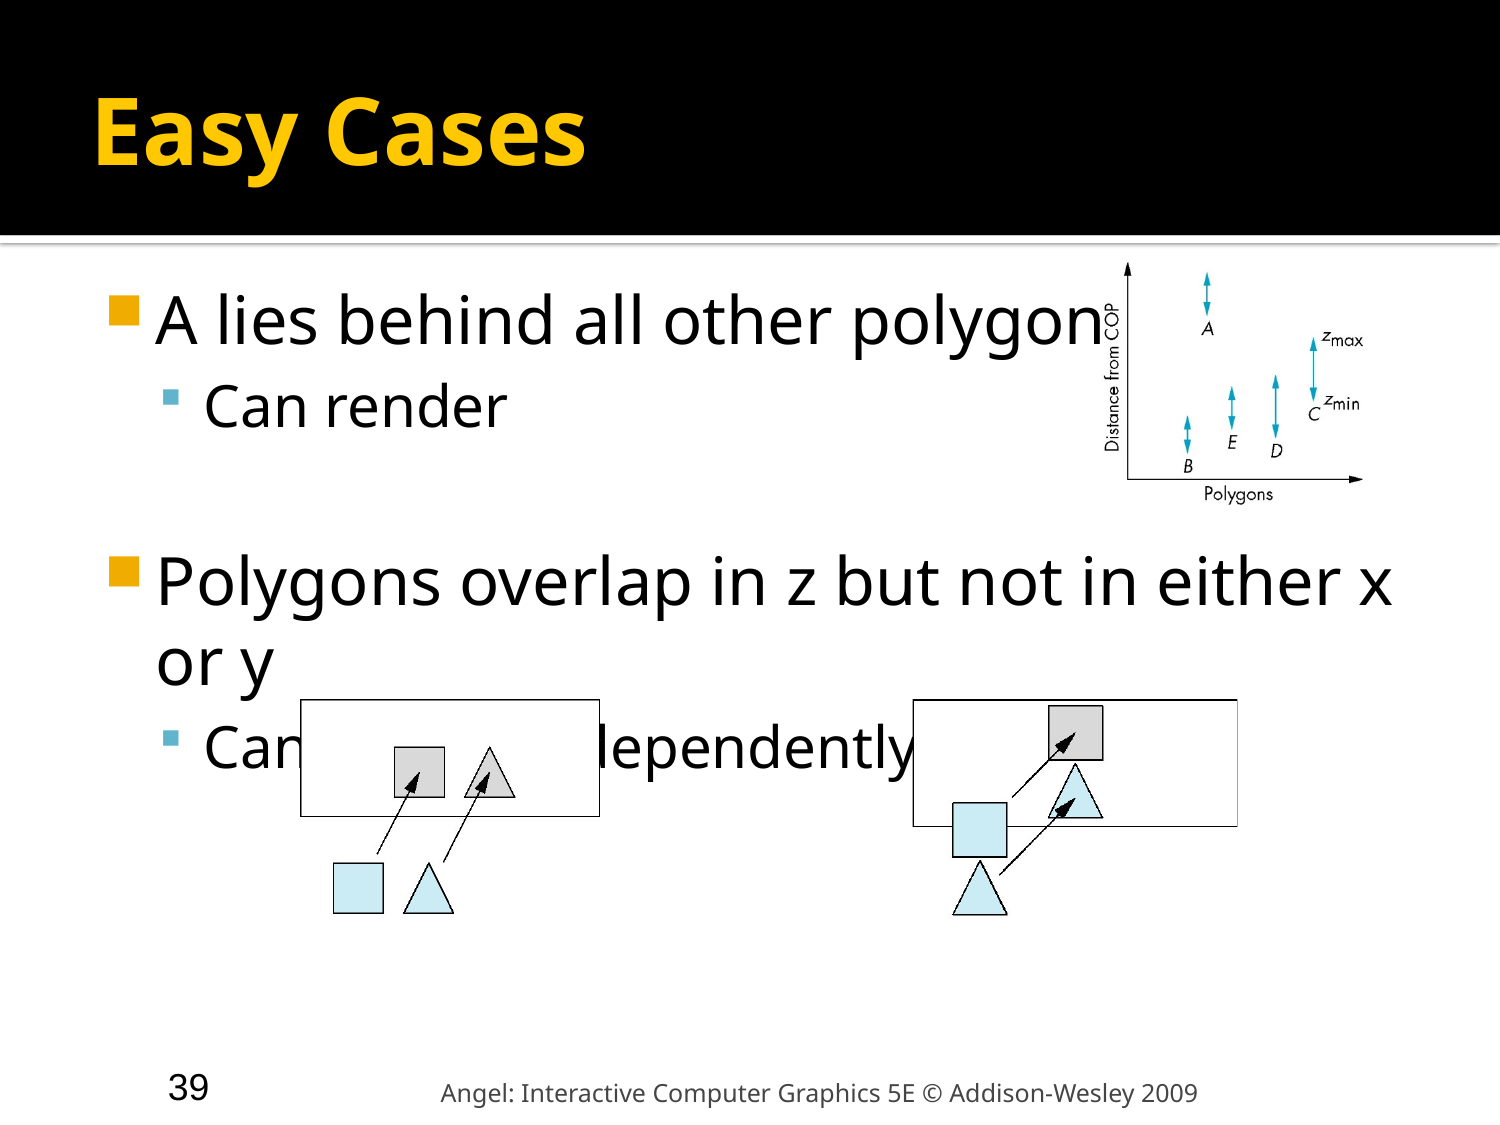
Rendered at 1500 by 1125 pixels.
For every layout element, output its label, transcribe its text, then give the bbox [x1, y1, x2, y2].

picture [1099, 262, 1363, 505]
list A lies behind all other polygons Can render Polygons overlap in z but not in either x or y Can render independently [75, 262, 1425, 1038]
picture [912, 699, 1238, 925]
slide_number 39 [75, 1062, 425, 1108]
footer Angel: Interactive Computer Graphics 5E © Addison-Wesley 2009 [433, 1062, 1337, 1108]
picture [299, 699, 600, 926]
title Easy Cases [75, 25, 1425, 231]
